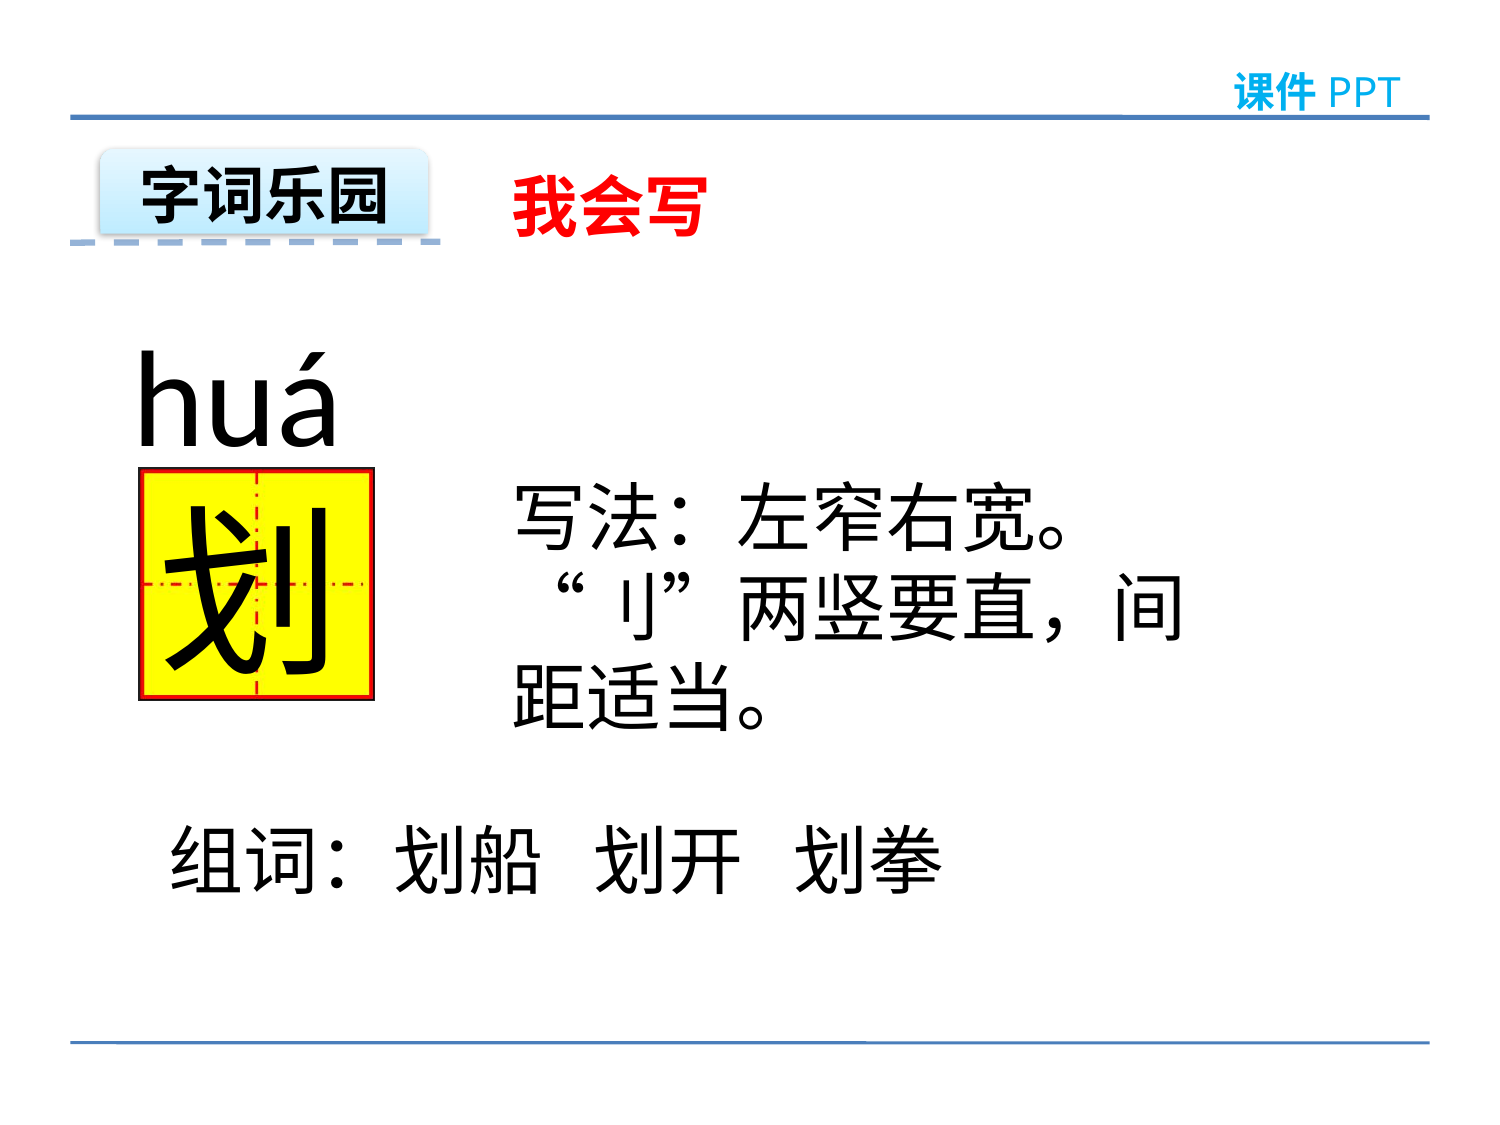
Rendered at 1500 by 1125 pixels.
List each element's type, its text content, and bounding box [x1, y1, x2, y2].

picture [138, 467, 376, 701]
text_box 组词：划船 划开 划拳 [153, 806, 1319, 912]
text_box 课件PPT [1218, 58, 1418, 124]
text_box 写法：左窄右宽。“刂”两竖要直，间距适当。 [496, 462, 1223, 748]
text_box 划 [378, 482, 384, 705]
text_box 我会写 [496, 156, 757, 252]
text_box huá [117, 301, 455, 482]
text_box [69, 148, 441, 243]
